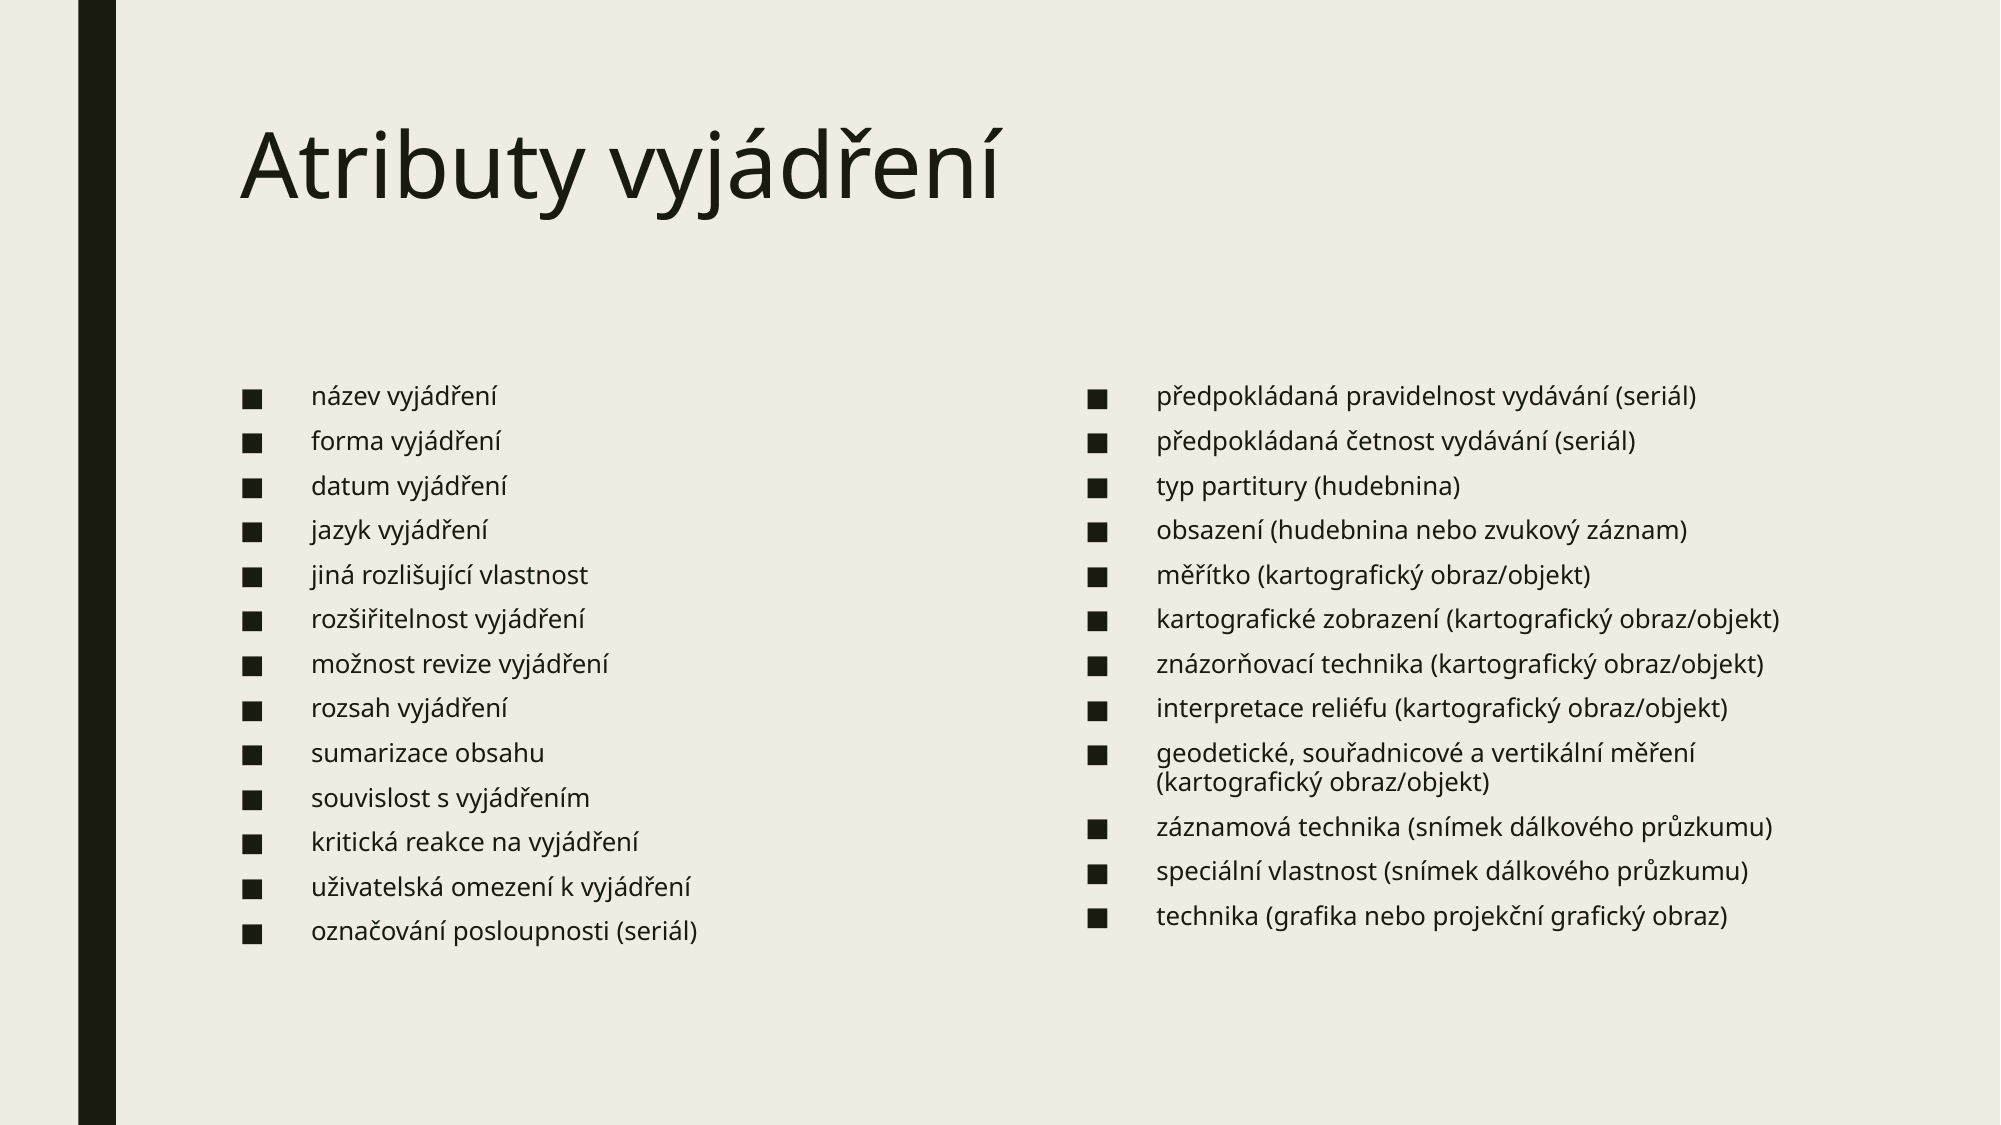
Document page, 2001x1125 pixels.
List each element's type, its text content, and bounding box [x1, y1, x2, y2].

list název vyjádření forma vyjádření datum vyjádření jazyk vyjádření jiná rozlišující vlastnost rozšiřitelnost vyjádření možnost revize vyjádření rozsah vyjádření sumarizace obsahu souvislost s vyjádřením kritická reakce na vyjádření uživatelská omezení k vyjádření označování posloupnosti (seriál) [225, 375, 955, 963]
list předpokládaná pravidelnost vydávání (seriál) předpokládaná četnost vydávání (seriál) typ partitury (hudebnina) obsazení (hudebnina nebo zvukový záznam) měřítko (kartografický obraz/objekt) kartografické zobrazení (kartografický obraz/objekt) znázorňovací technika (kartografický obraz/objekt) interpretace reliéfu (kartografický obraz/objekt) geodetické, souřadnicové a vertikální měření (kartografický obraz/objekt) záznamová technika (snímek dálkového průzkumu) speciální vlastnost (snímek dálkového průzkumu) technika (grafika nebo projekční grafický obraz) [1070, 375, 1801, 963]
title Atributy vyjádření [225, 112, 1800, 357]
